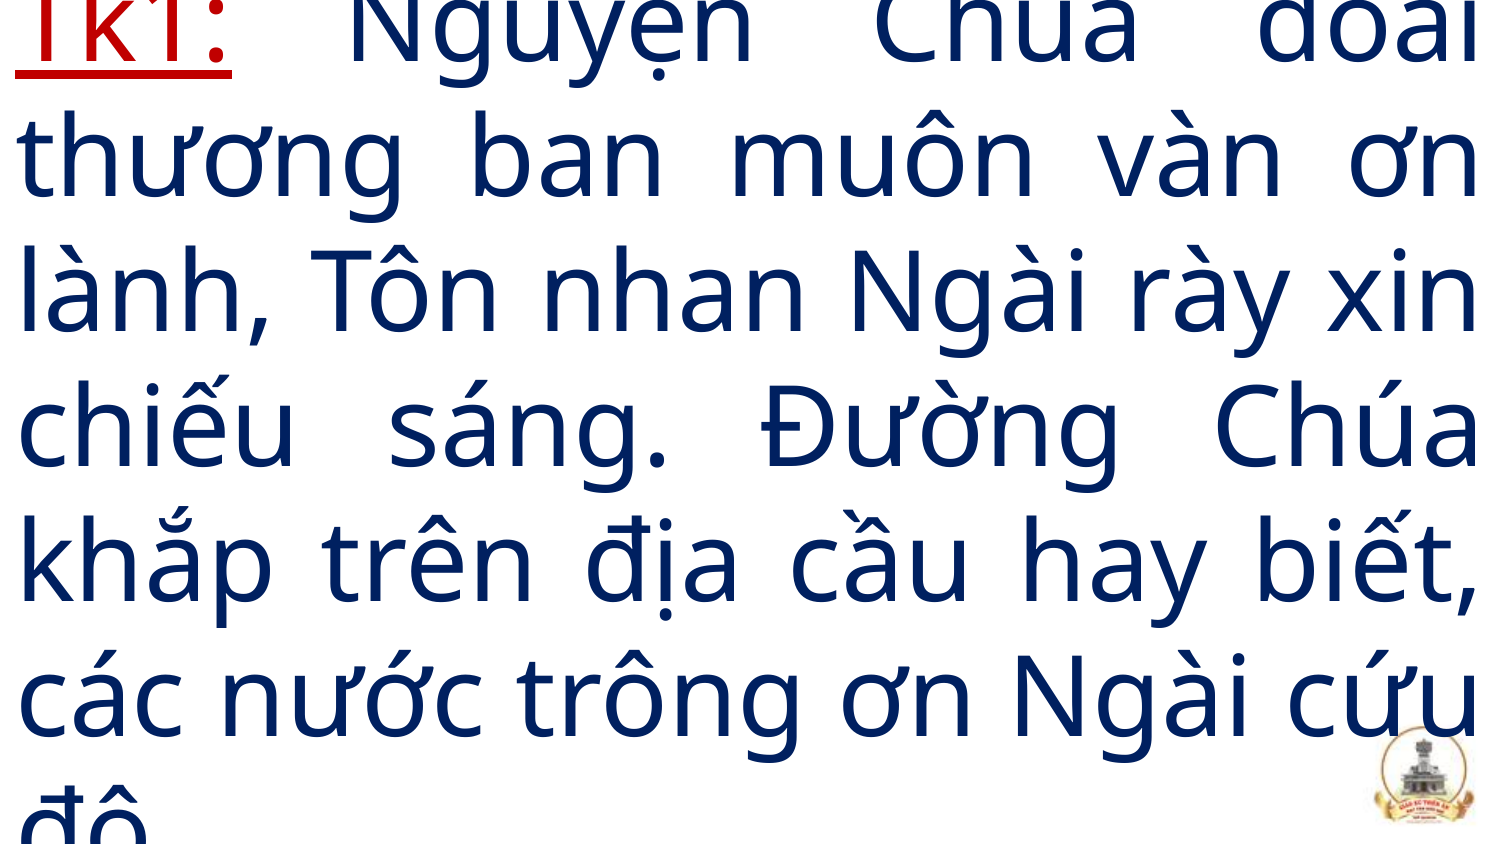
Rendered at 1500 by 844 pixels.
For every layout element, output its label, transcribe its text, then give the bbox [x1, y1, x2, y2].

title Tk1: Nguyện Chúa đoái thương ban muôn vàn ơn lành, Tôn nhan Ngài rày xin chiếu sáng. Đường Chúa khắp trên địa cầu hay biết, các nước trông ơn Ngài cứu độ. [0, 0, 1500, 844]
